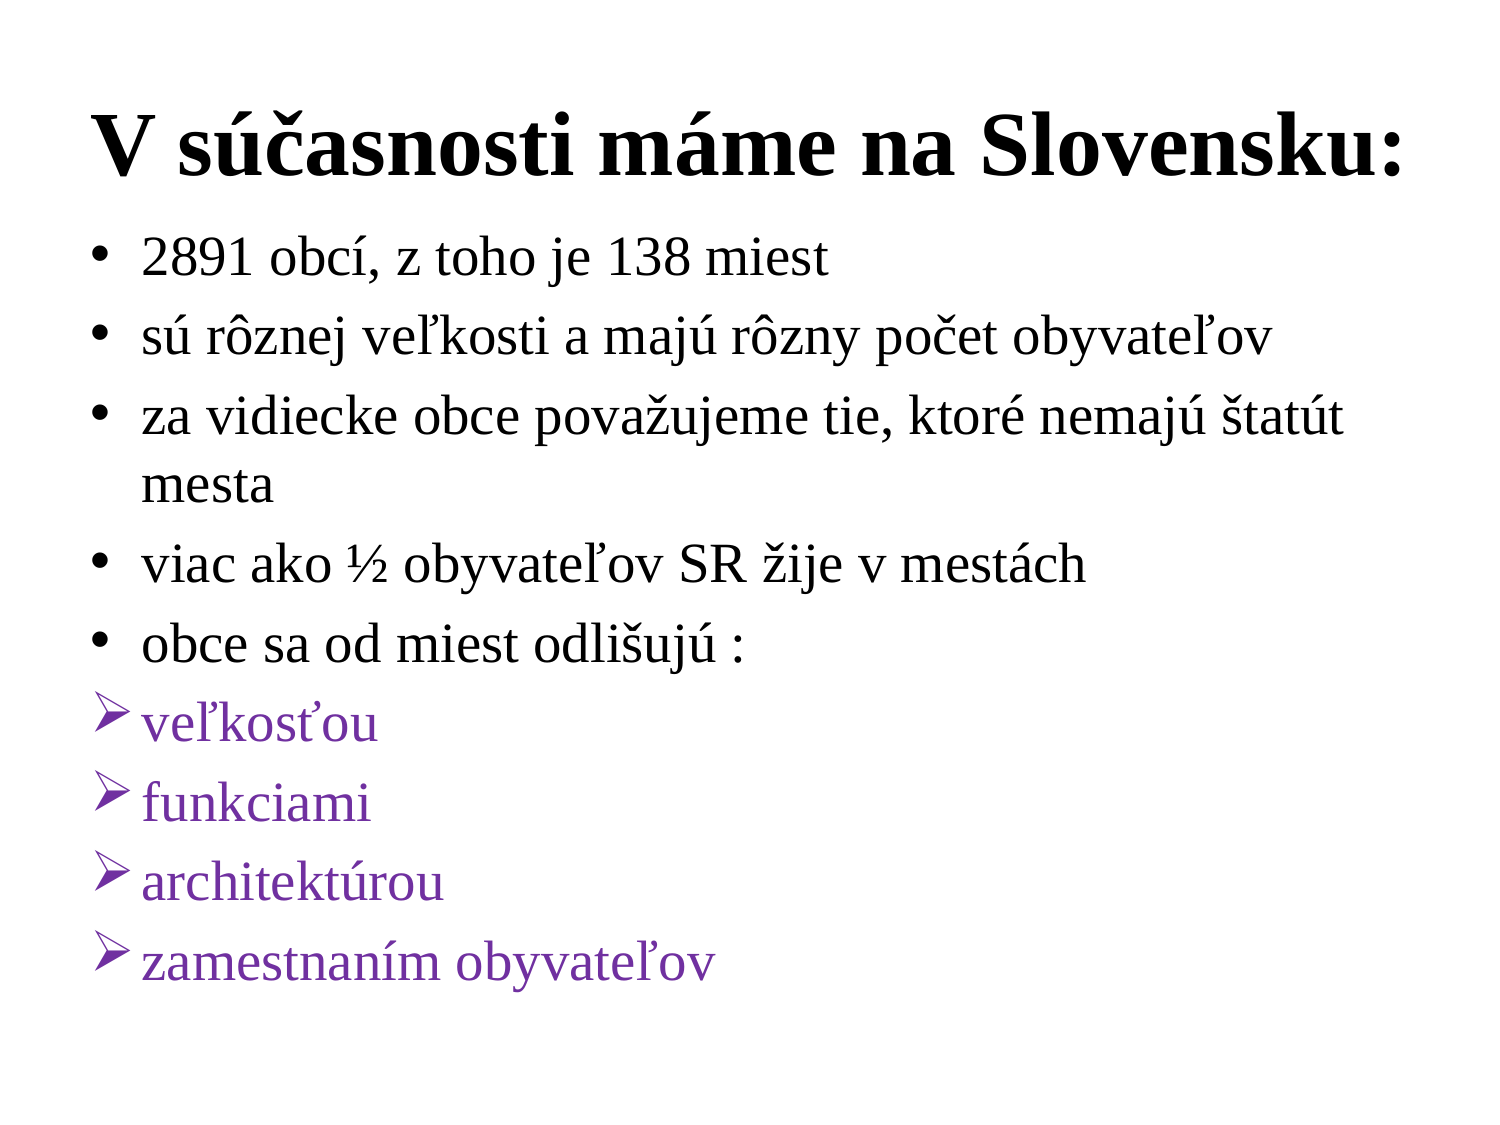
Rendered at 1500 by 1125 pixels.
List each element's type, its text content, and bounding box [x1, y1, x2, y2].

title V súčasnosti máme na Slovensku: [75, 45, 1425, 210]
list 2891 obcí, z toho je 138 miest sú rôznej veľkosti a majú rôzny počet obyvateľov za vidiecke obce považujeme tie, ktoré nemajú štatút mesta viac ako ½ obyvateľov SR žije v mestách obce sa od miest odlišujú : veľkosťou funkciami architektúrou zamestnaním obyvateľov [75, 210, 1425, 1005]
